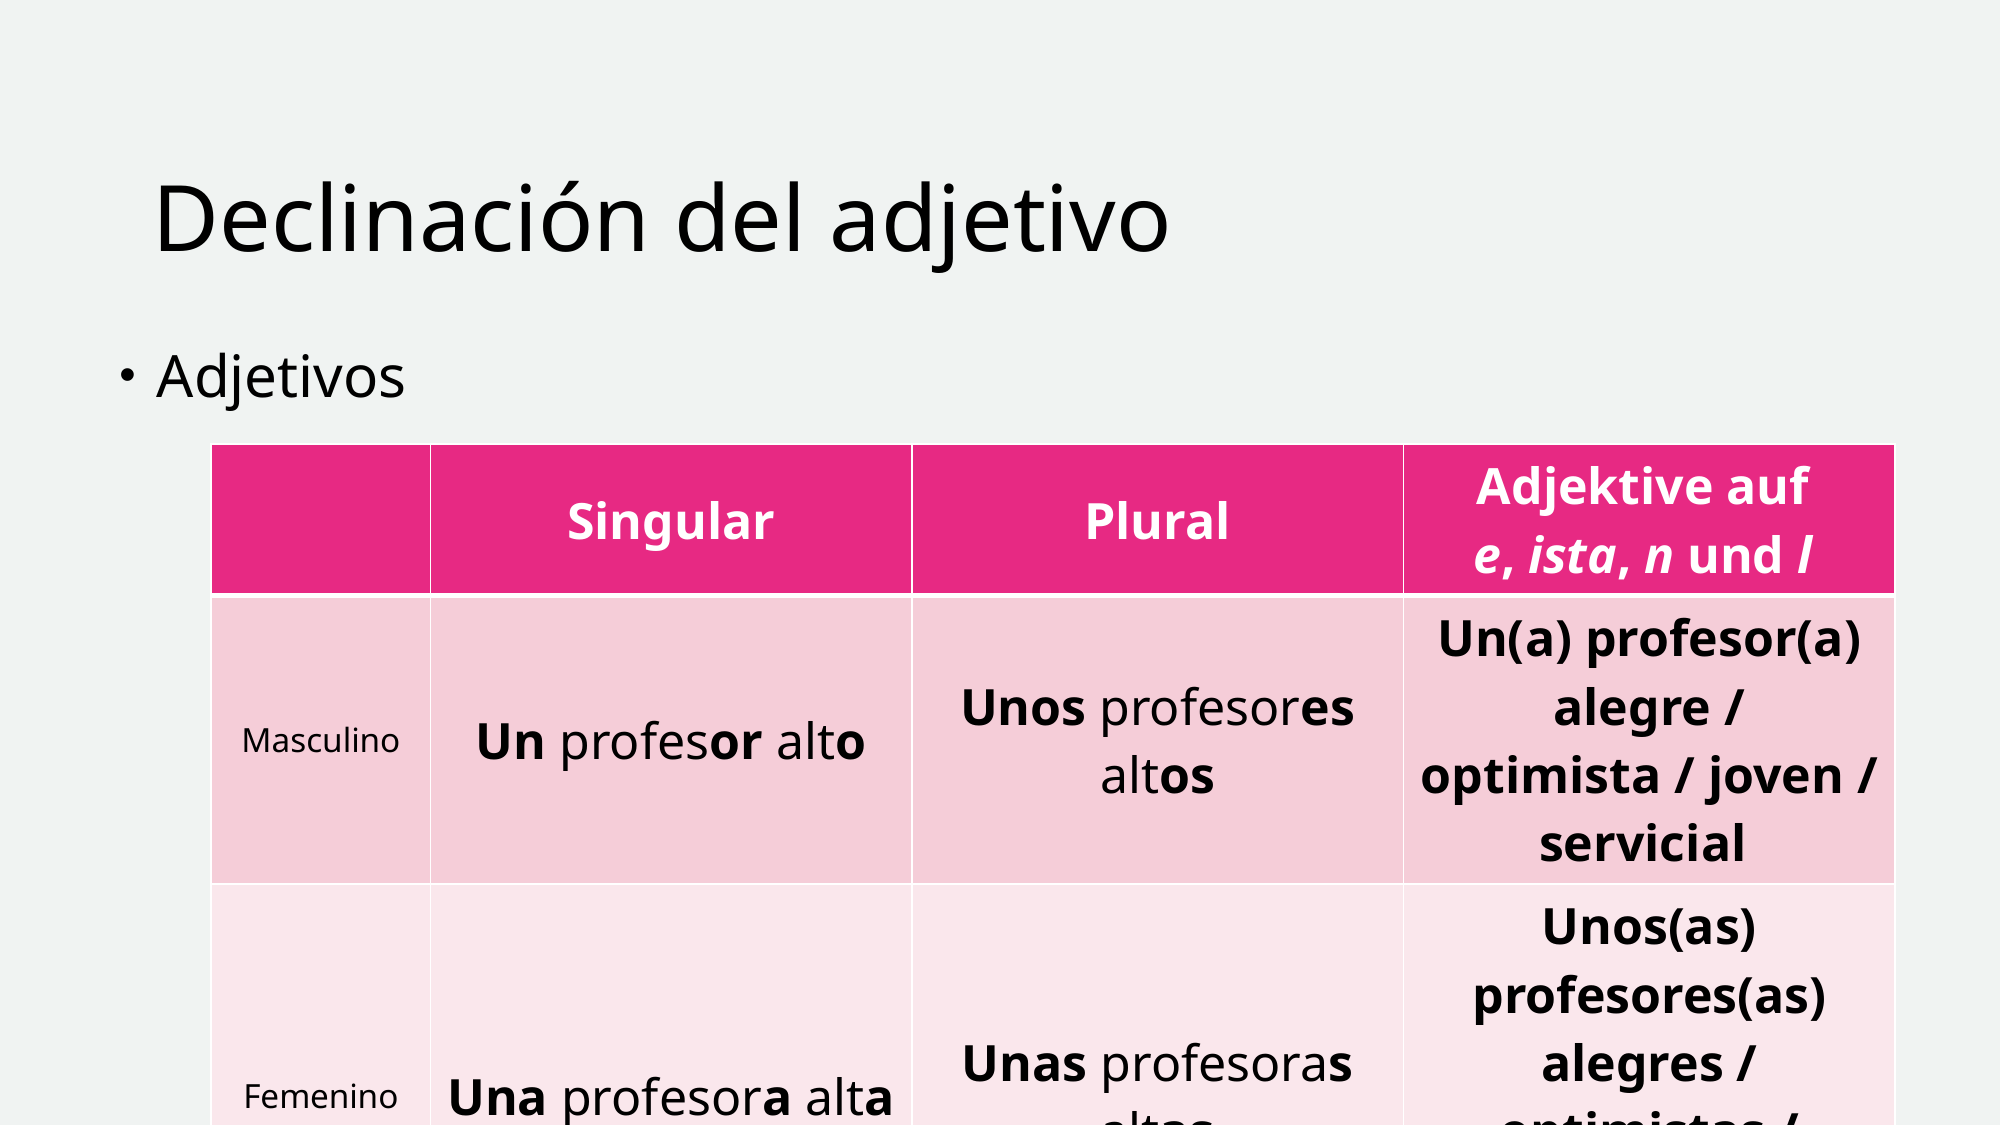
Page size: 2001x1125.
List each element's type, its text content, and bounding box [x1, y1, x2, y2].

table_header Adjektive auf e, ista, n und l [1404, 445, 1894, 593]
table_cell Unos(as) profesores(as) alegres / optimistas / jóvenes / serviciales [1404, 885, 1894, 1125]
table_cell Masculino [212, 598, 430, 883]
list Adjetivos [104, 324, 1896, 1065]
table_cell Femenino [212, 885, 430, 1125]
table_header Singular [431, 445, 911, 593]
table_cell Un profesor alto [431, 598, 911, 883]
table_cell Unas profesoras altas [913, 885, 1403, 1125]
table_cell Un(a) profesor(a) alegre / optimista / joven / servicial [1404, 598, 1894, 883]
table_header Plural [913, 445, 1403, 593]
title Declinación del adjetivo [137, 95, 1863, 280]
table_cell Unos profesores altos [913, 598, 1403, 883]
table_cell Una profesora alta [431, 885, 911, 1125]
table_header [212, 445, 430, 593]
